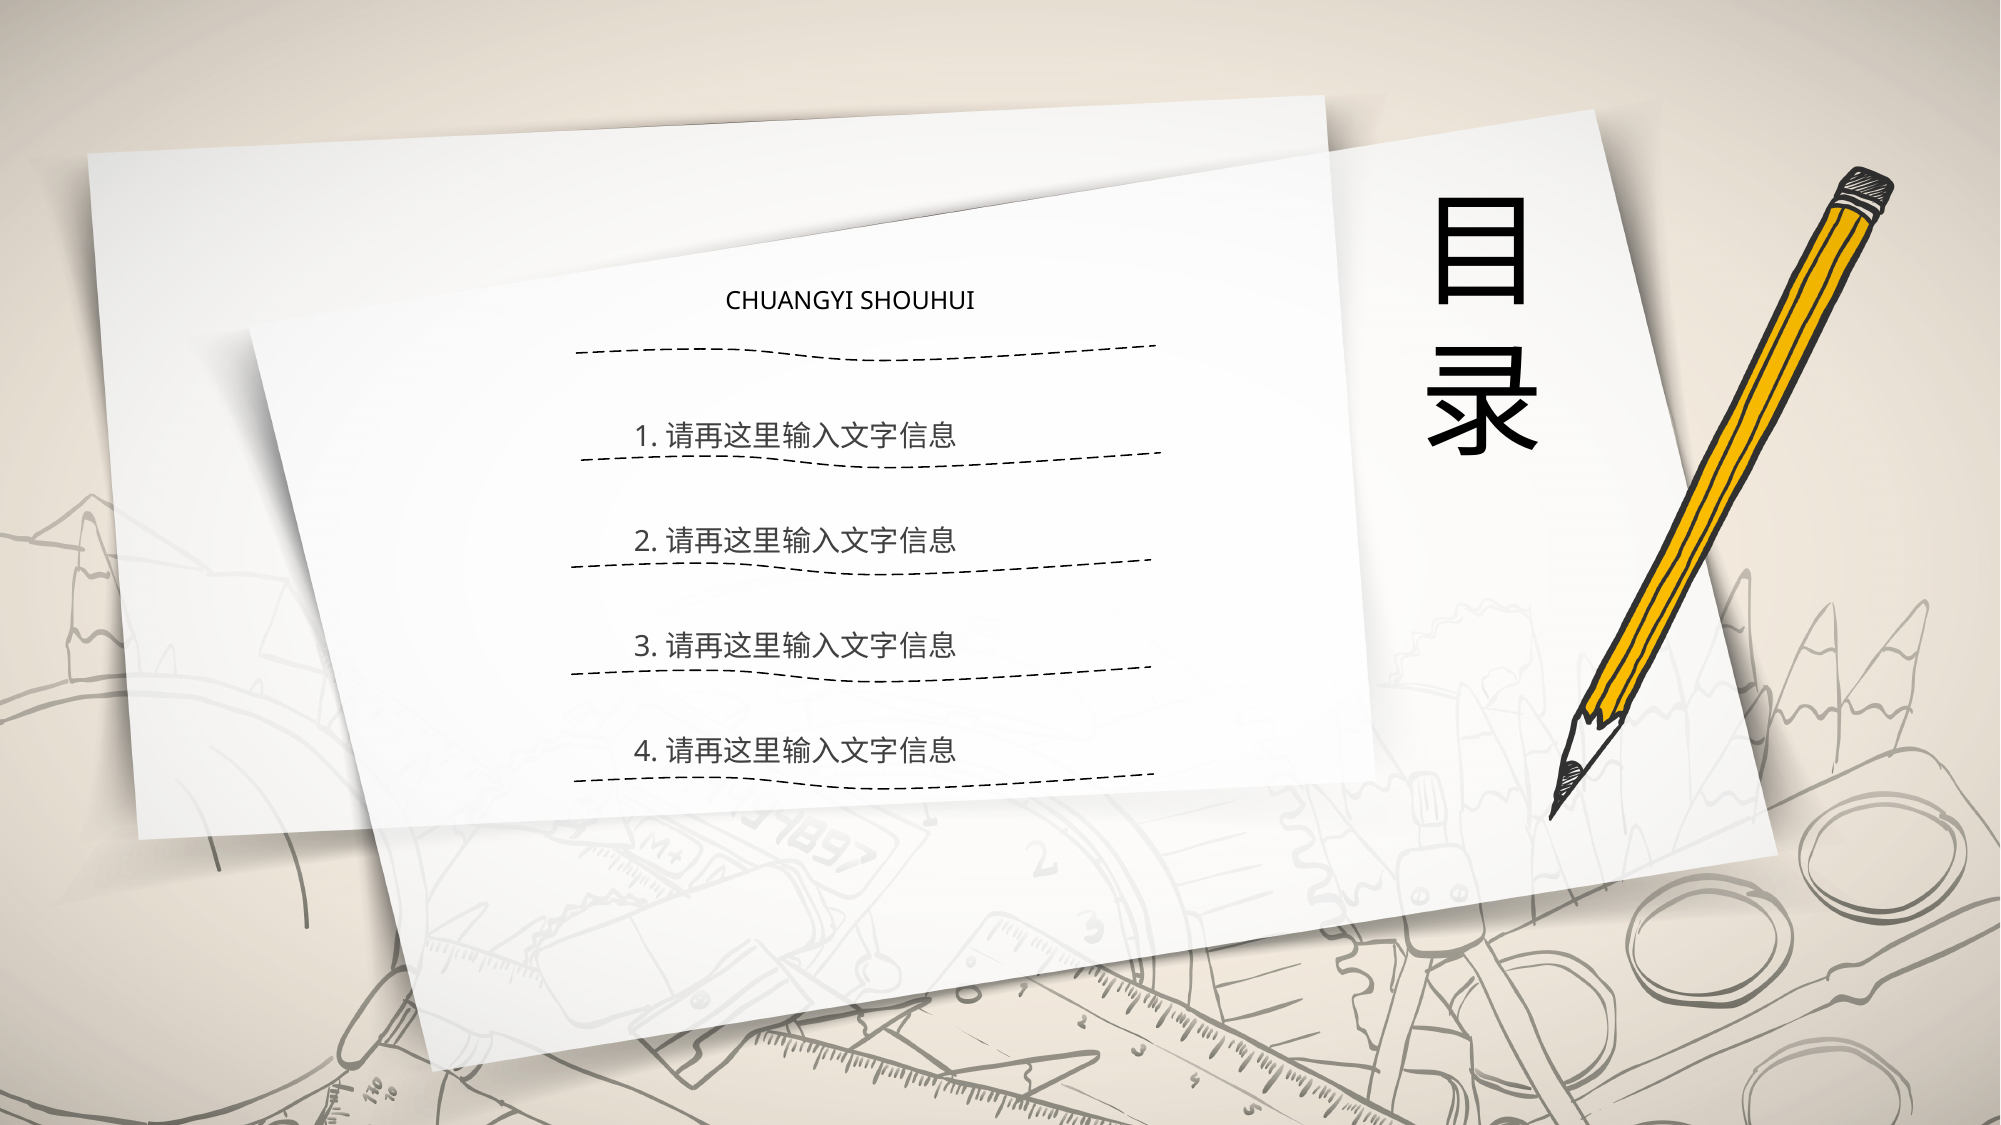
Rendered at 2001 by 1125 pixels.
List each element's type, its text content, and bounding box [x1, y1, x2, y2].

text_box [573, 772, 1155, 790]
text_box [570, 665, 1152, 683]
text_box CHUANGYI SHOUHUI [710, 277, 991, 322]
text_box 1.请再这里输入文字信息 2.请再这里输入文字信息 3.请再这里输入文字信息 4.请再这里输入文字信息 [618, 339, 1187, 880]
picture [0, 0, 2001, 1125]
text_box [575, 344, 1157, 362]
text_box [580, 451, 1162, 469]
text_box 目录 [1405, 163, 1573, 479]
text_box [570, 558, 1152, 576]
